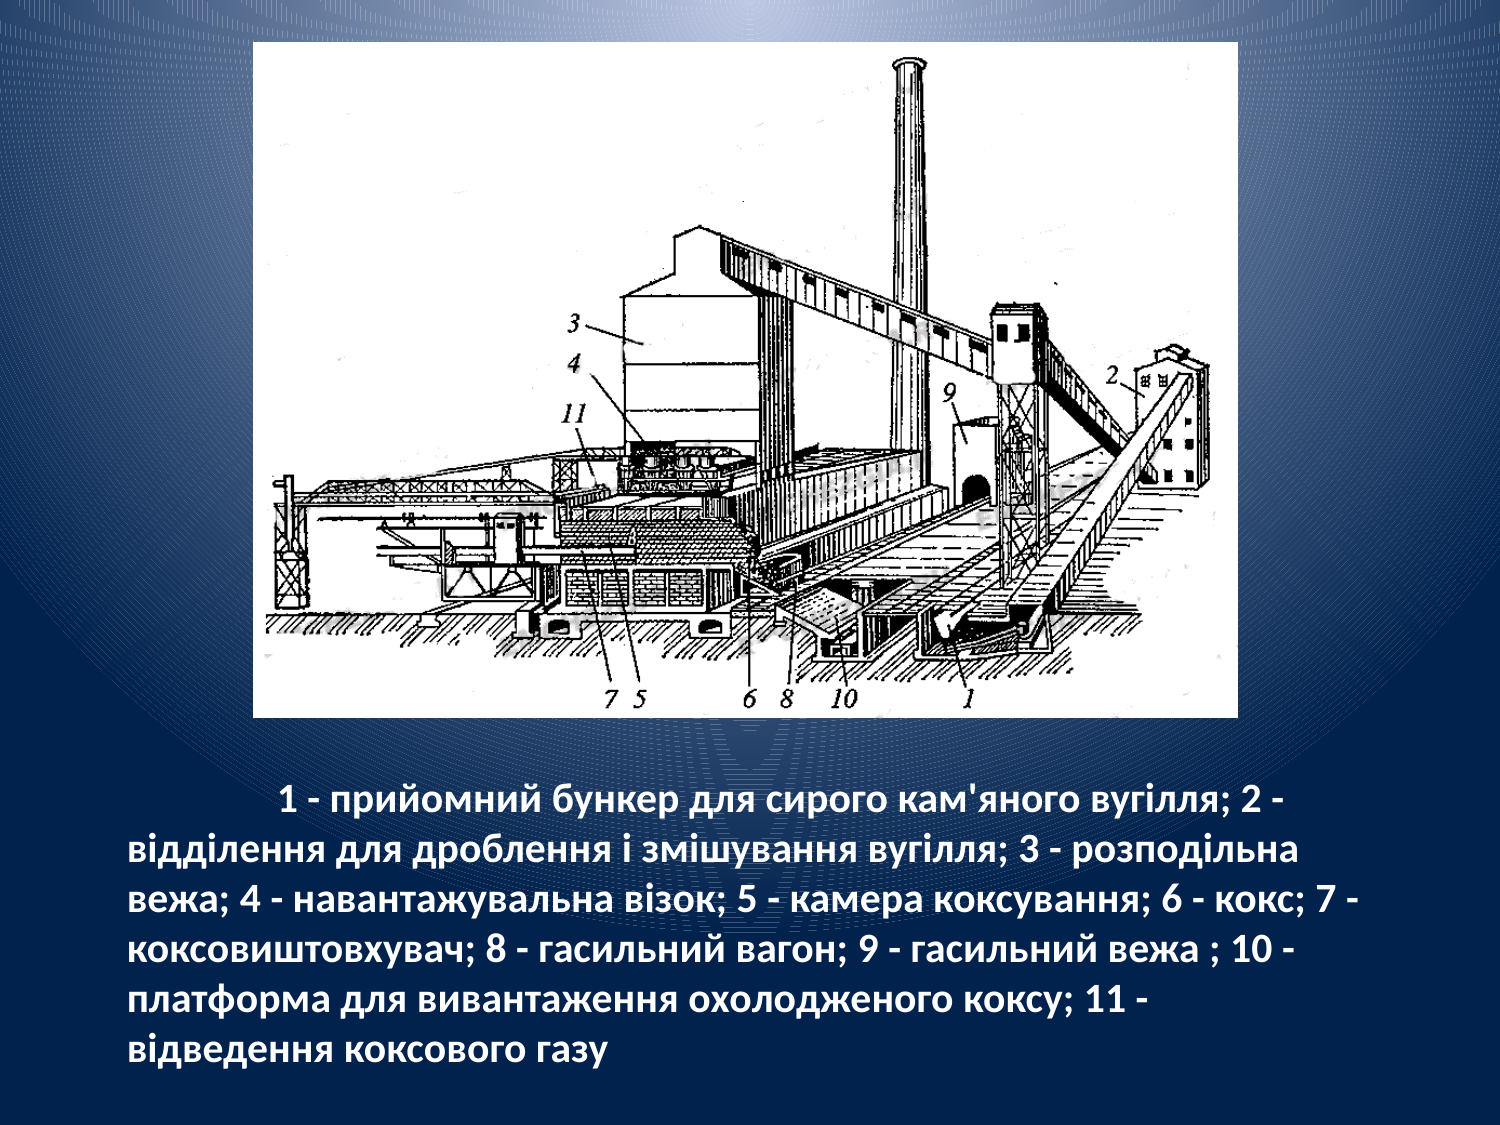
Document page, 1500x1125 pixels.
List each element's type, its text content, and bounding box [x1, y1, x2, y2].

text_box 1 - прийомний бункер для сирого кам'яного вугілля; 2 - відділення для дроблення і змішування вугілля; 3 - розподільна вежа; 4 - навантажувальна візок; 5 - камера коксування; 6 - кокс; 7 - коксовиштовхувач; 8 - гасильний вагон; 9 - гасильний вежа ; 10 - платформа для вивантаження охолодженого коксу; 11 - відведення коксового газу [112, 763, 1376, 1079]
picture [253, 42, 1238, 718]
